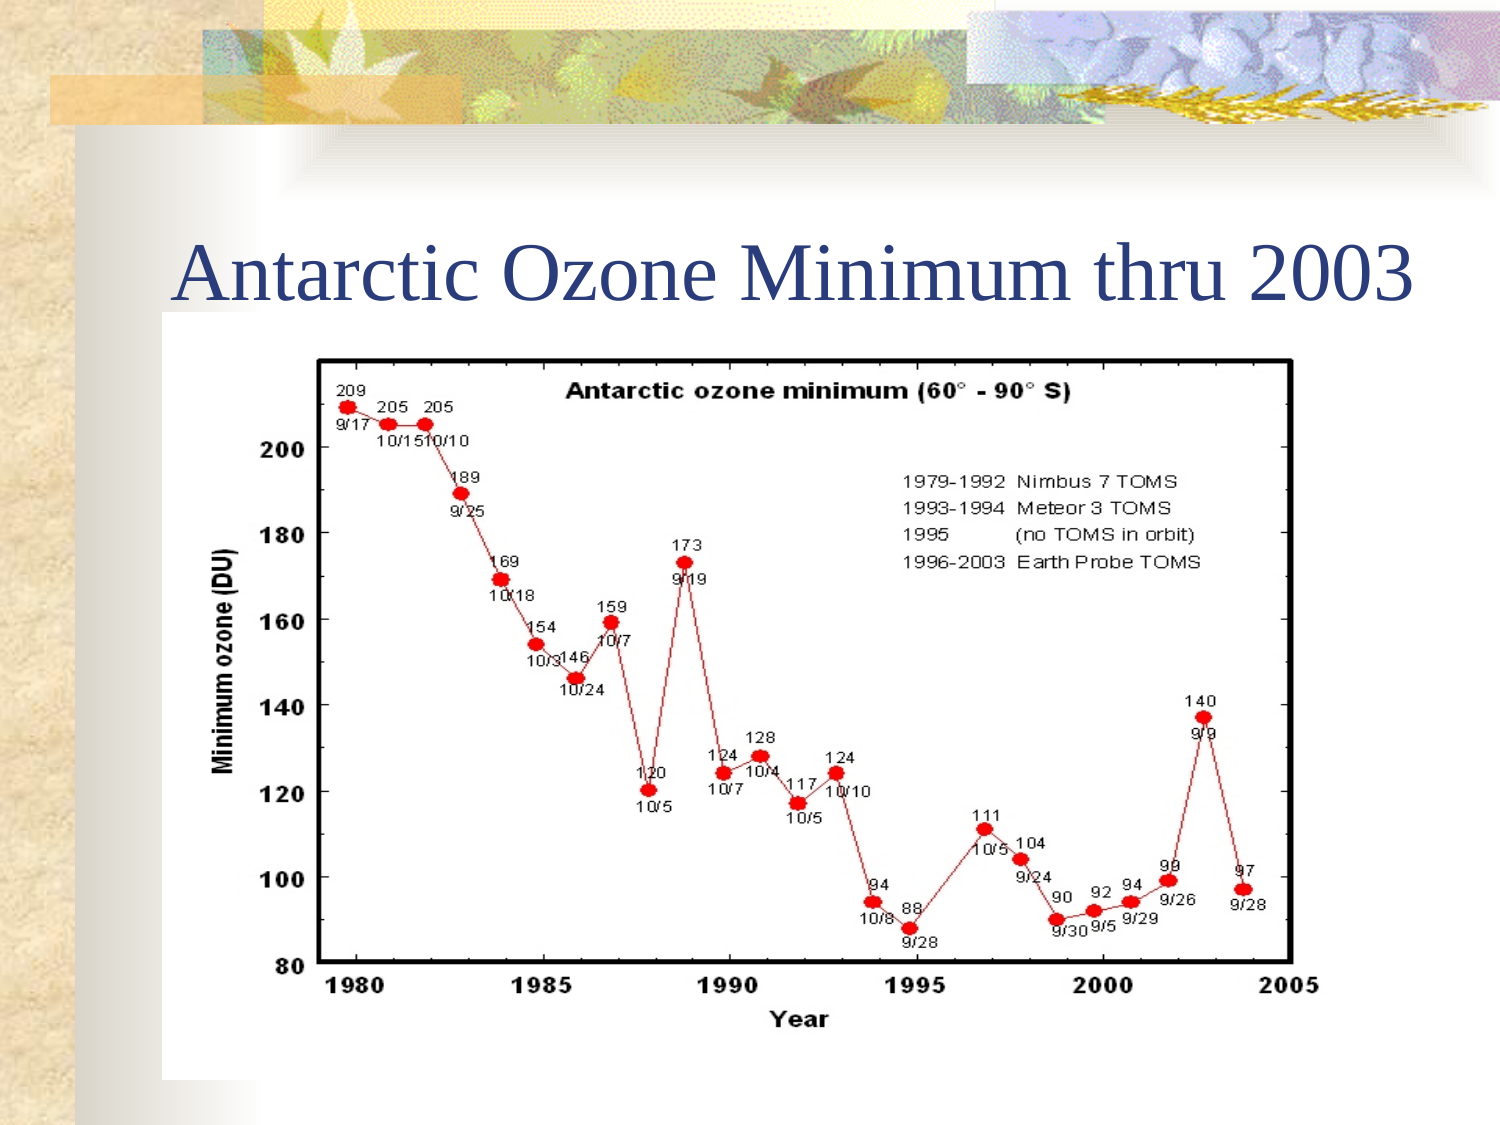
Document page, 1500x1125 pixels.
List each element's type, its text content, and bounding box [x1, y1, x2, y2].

picture [0, 0, 1500, 1125]
title Antarctic Ozone Minimum thru 2003 [137, 137, 1450, 325]
picture [162, 312, 1401, 1080]
